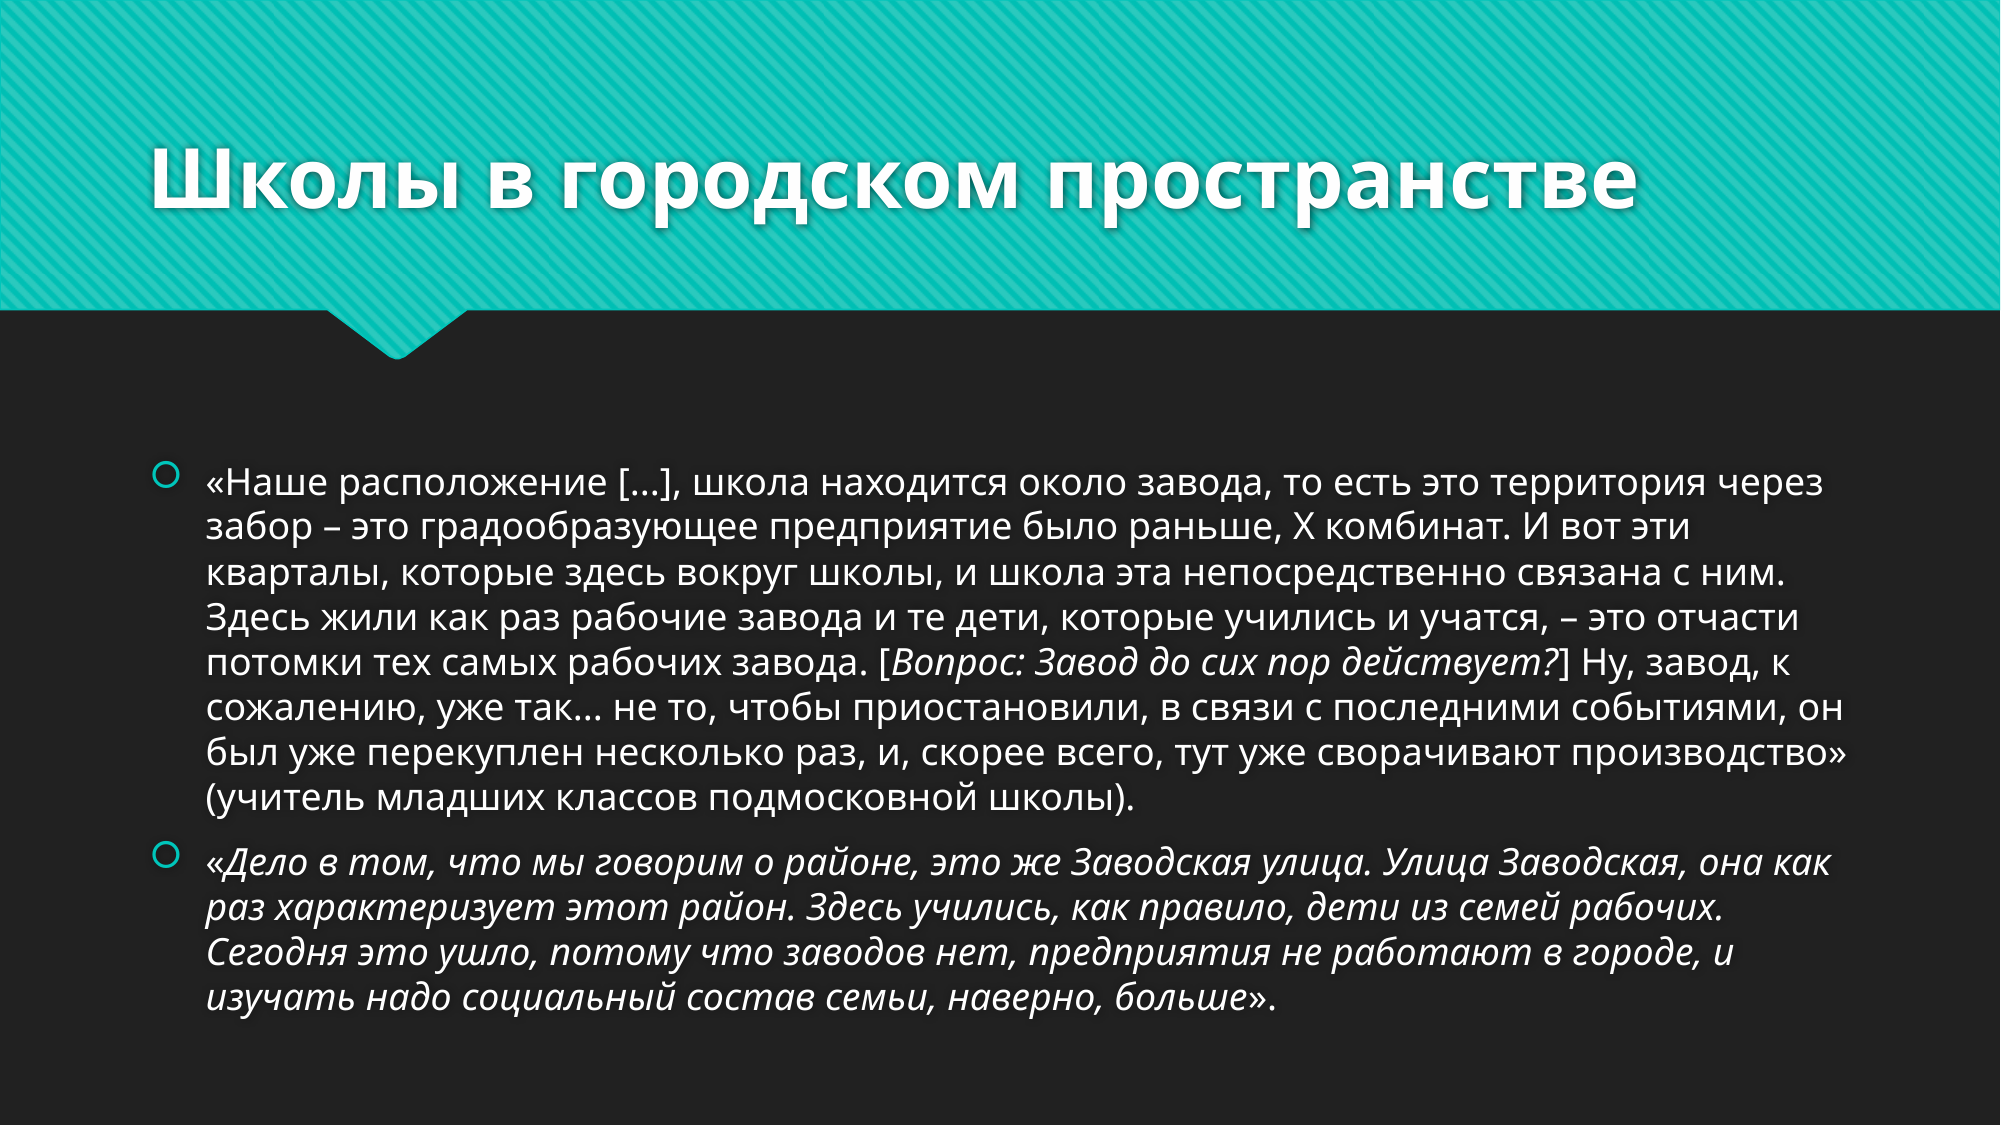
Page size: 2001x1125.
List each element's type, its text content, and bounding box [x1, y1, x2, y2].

title Школы в городском пространстве [132, 73, 1868, 233]
list «Наше расположение [...], школа находится около завода, то есть это территория через забор – это градообразующее предприятие было раньше, Х комбинат. И вот эти кварталы, которые здесь вокруг школы, и школа эта непосредственно связана с ним. Здесь жили как раз рабочие завода и те дети, которые учились и учатся, – это отчасти потомки тех самых рабочих завода. [Вопрос: Завод до сих пор действует?] Ну, завод, к сожалению, уже так... не то, чтобы приостановили, в связи с последними событиями, он был уже перекуплен несколько раз, и, скорее всего, тут уже сворачивают производство» (учитель младших классов подмосковной школы). «Дело в том, что мы говорим о районе, это же Заводская улица. Улица Заводская, она как раз характеризует этот район. Здесь учились, как правило, дети из семей рабочих. Сегодня это ушло, потому что заводов нет, предприятия не работают в городе, и изучать надо социальный состав семьи, наверно, больше». [134, 364, 1866, 1111]
